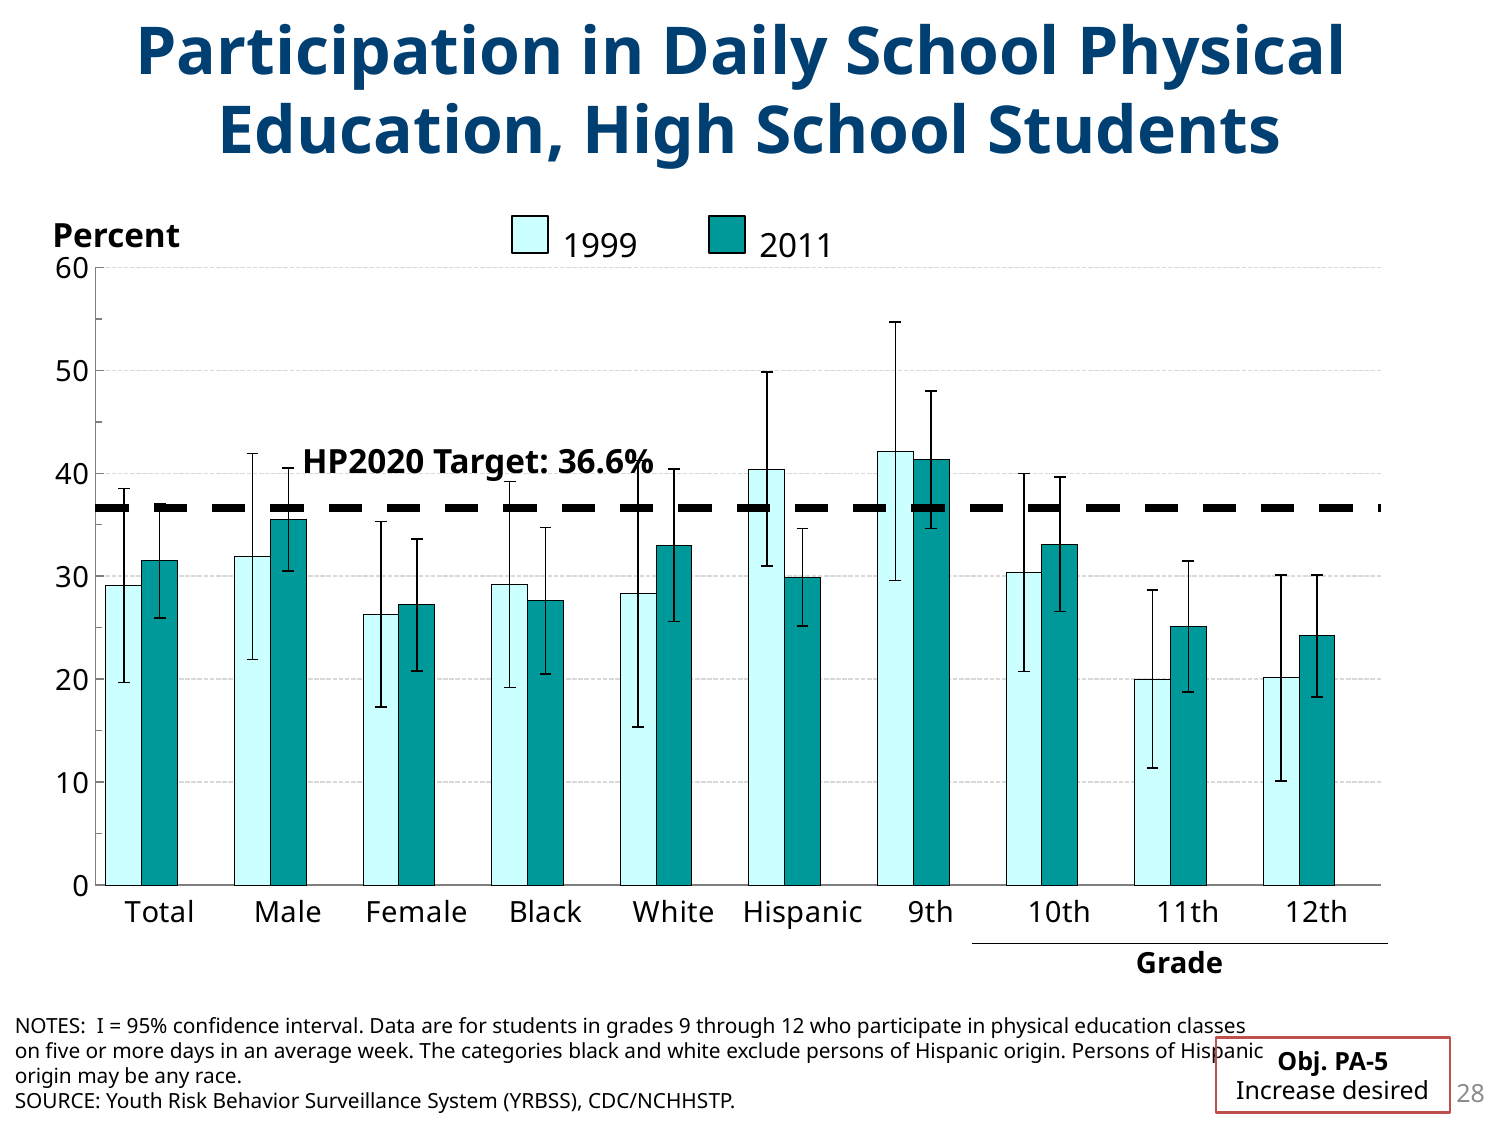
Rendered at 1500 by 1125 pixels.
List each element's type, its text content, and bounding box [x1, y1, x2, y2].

title Participation in Daily School Physical Education, High School Students [0, 0, 1500, 175]
text_box 28 [1400, 1065, 1500, 1125]
text_box NOTES: I = 95% confidence interval. Data are for students in grades 9 through 12 who participate in physical education classes on five or more days in an average week. The categories black and white exclude persons of Hispanic origin. Persons of Hispanic origin may be any race. SOURCE: Youth Risk Behavior Surveillance System (YRBSS), CDC/NCHHSTP. [0, 1012, 1216, 1113]
text_box Obj. PA-5 Increase desired [1215, 1037, 1450, 1113]
chart [0, 184, 1426, 988]
